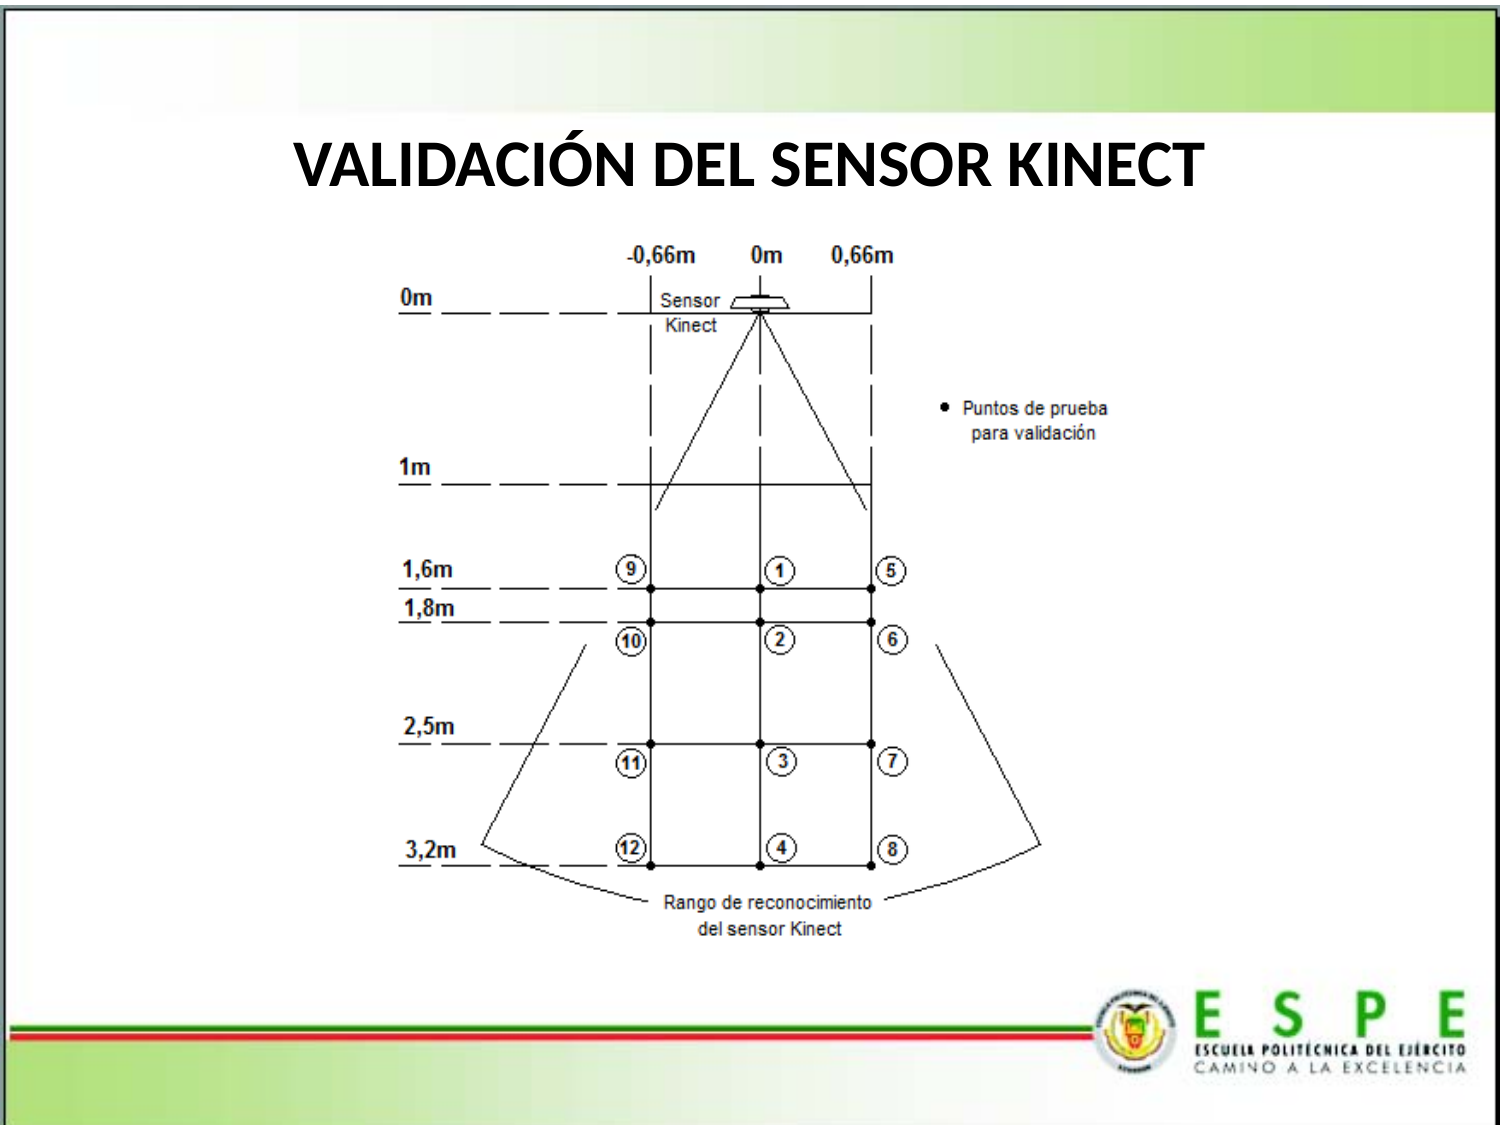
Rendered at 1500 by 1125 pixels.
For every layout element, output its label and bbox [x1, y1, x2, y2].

text_box [0, 0, 31, 4]
picture [0, 4, 1500, 1125]
